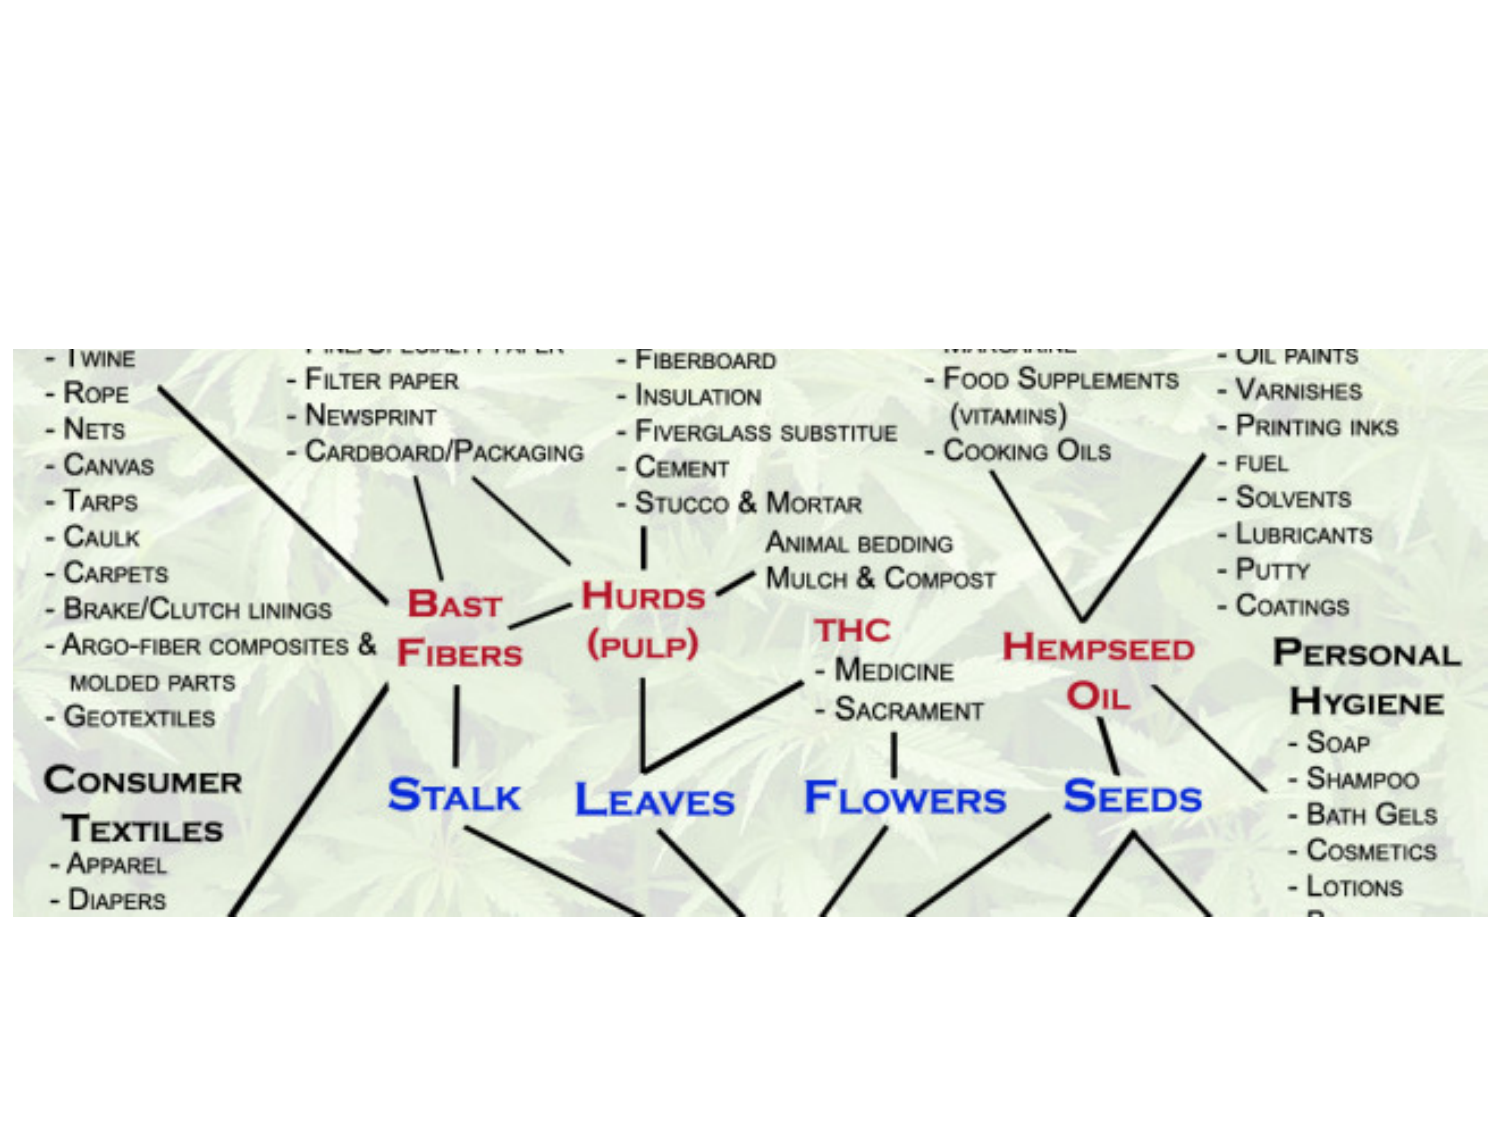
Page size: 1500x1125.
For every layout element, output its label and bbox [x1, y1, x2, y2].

list [13, 349, 1489, 918]
